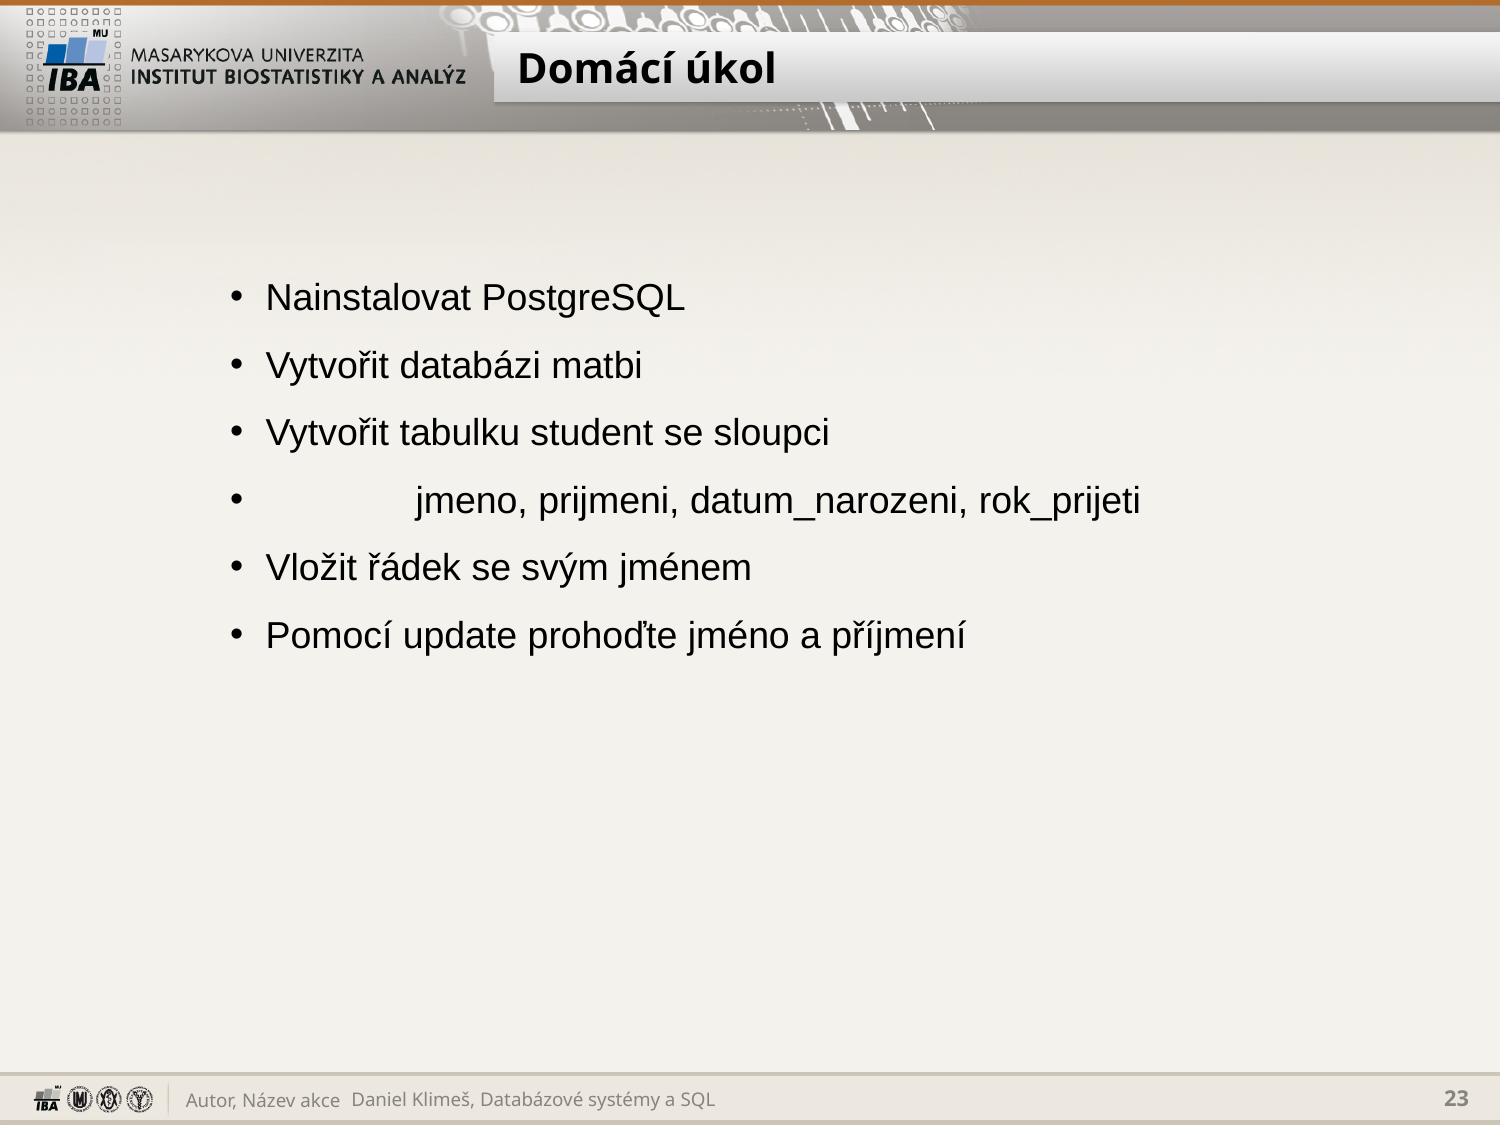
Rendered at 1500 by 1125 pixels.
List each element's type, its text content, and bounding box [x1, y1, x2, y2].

text_box Nainstalovat PostgreSQL Vytvořit databázi matbi Vytvořit tabulku student se sloupci jmeno, prijmeni, datum_narozeni, rok_prijeti Vložit řádek se svým jménem Pomocí update prohoďte jméno a příjmení [215, 243, 1156, 731]
title Domácí úkol [501, 31, 1471, 104]
slide_number 23 [1340, 1080, 1485, 1118]
footer Daniel Klimeš, Databázové systémy a SQL [336, 1079, 1341, 1124]
picture [0, 0, 1500, 1125]
